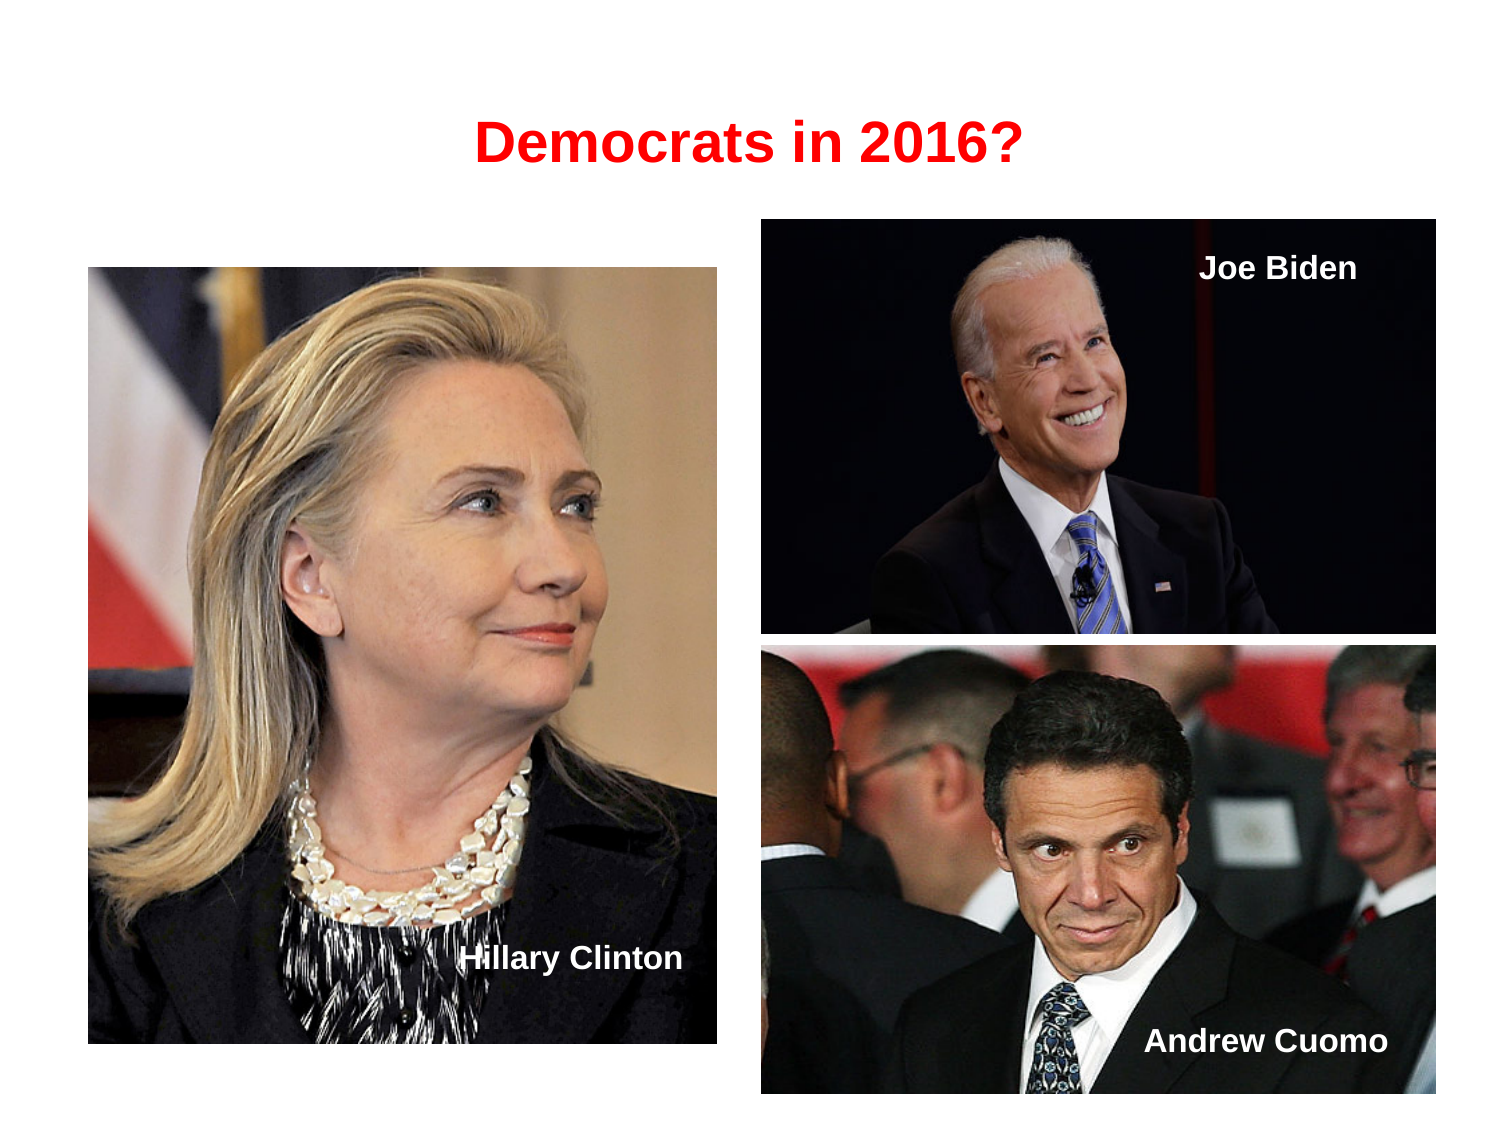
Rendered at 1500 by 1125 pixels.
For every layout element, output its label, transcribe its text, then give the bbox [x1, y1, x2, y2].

title Democrats in 2016? [75, 45, 1425, 233]
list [761, 644, 1436, 1095]
picture [88, 266, 717, 1045]
picture [761, 219, 1436, 634]
